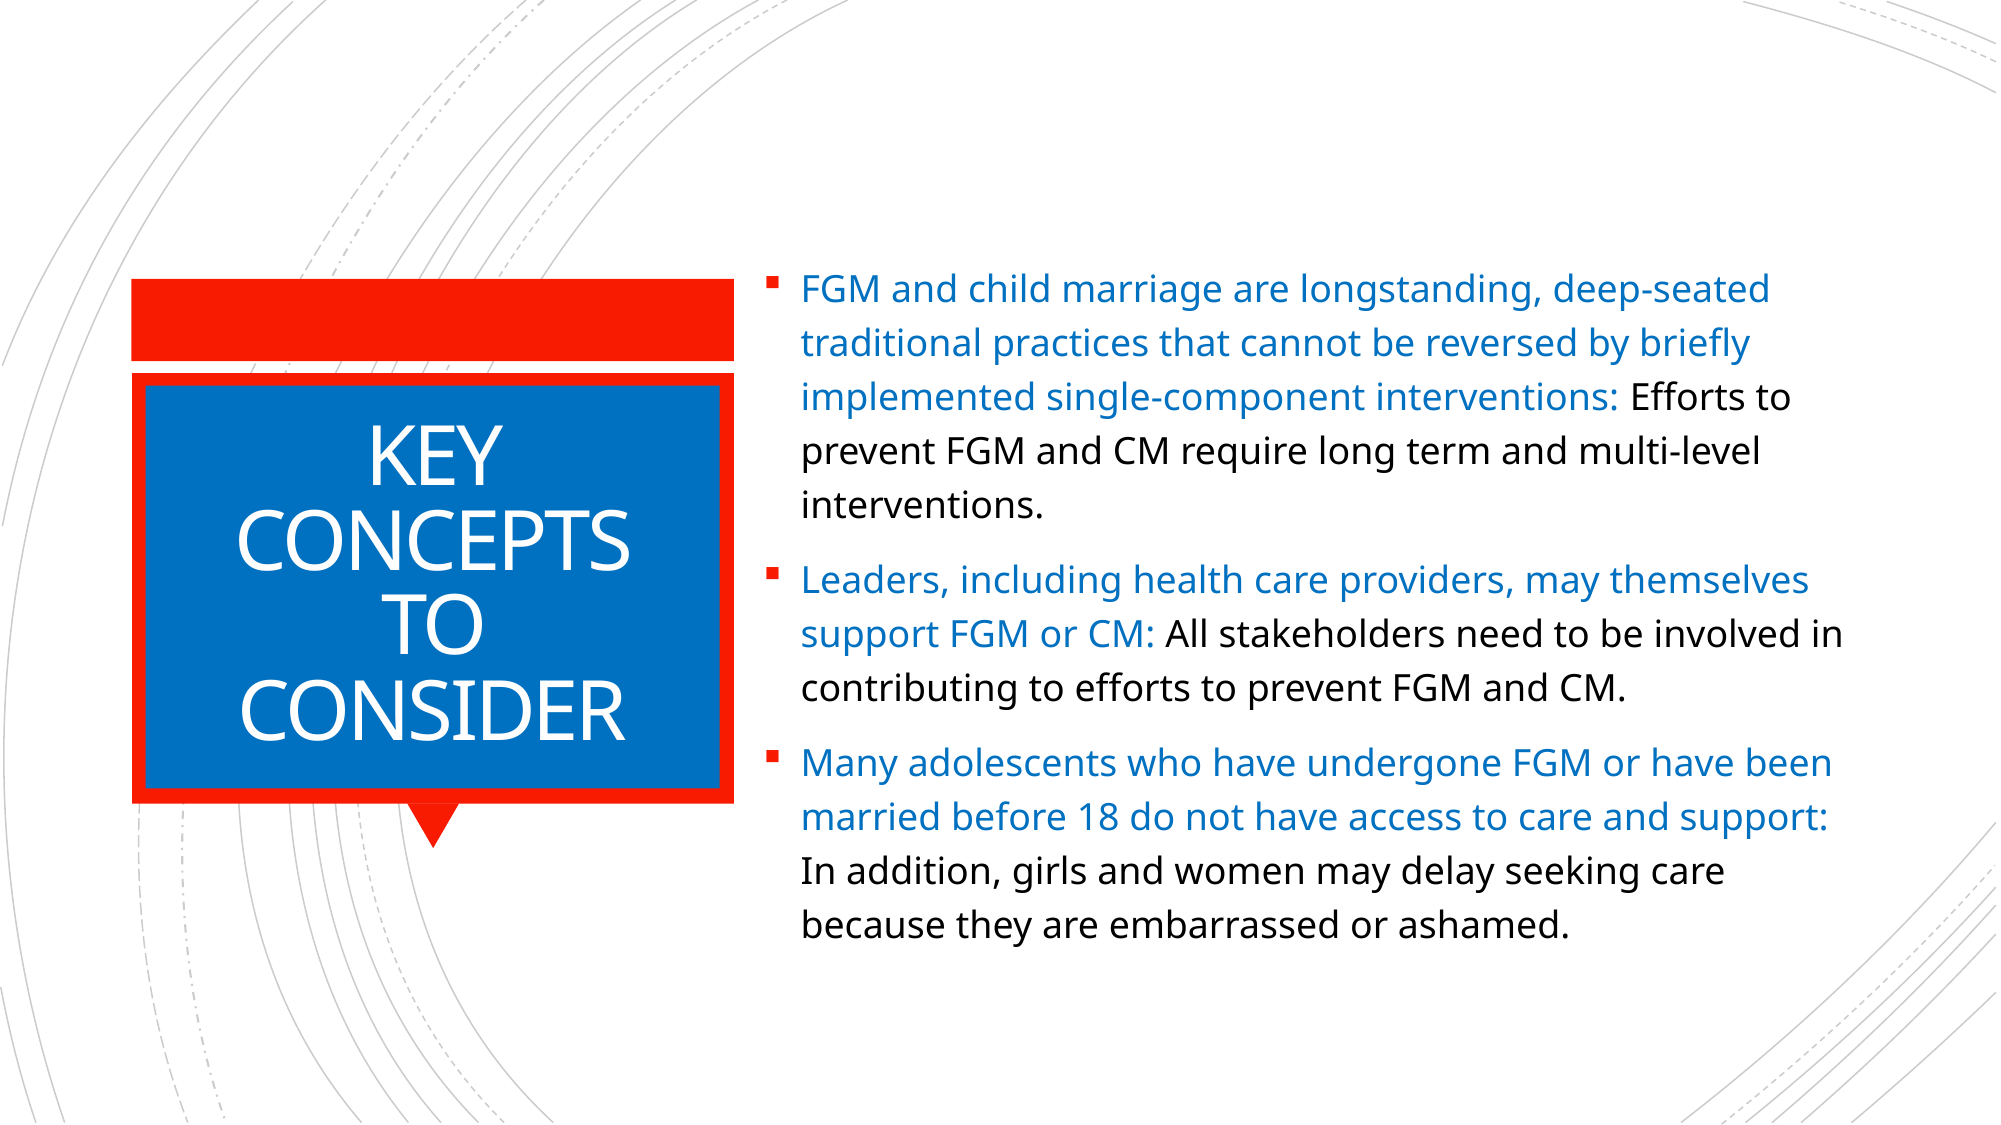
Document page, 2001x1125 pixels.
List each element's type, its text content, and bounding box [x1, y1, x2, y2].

list FGM and child marriage are longstanding, deep-seated traditional practices that cannot be reversed by briefly implemented single-component interventions: Efforts to prevent FGM and CM require long term and multi-level interventions. Leaders, including health care providers, may themselves support FGM or CM: All stakeholders need to be involved in contributing to efforts to prevent FGM and CM. Many adolescents who have undergone FGM or have been married before 18 do not have access to care and support: In addition, girls and women may delay seeking care because they are embarrassed or ashamed. [748, 44, 1871, 1093]
title KEY CONCEPTS TO CONSIDER [145, 385, 720, 789]
